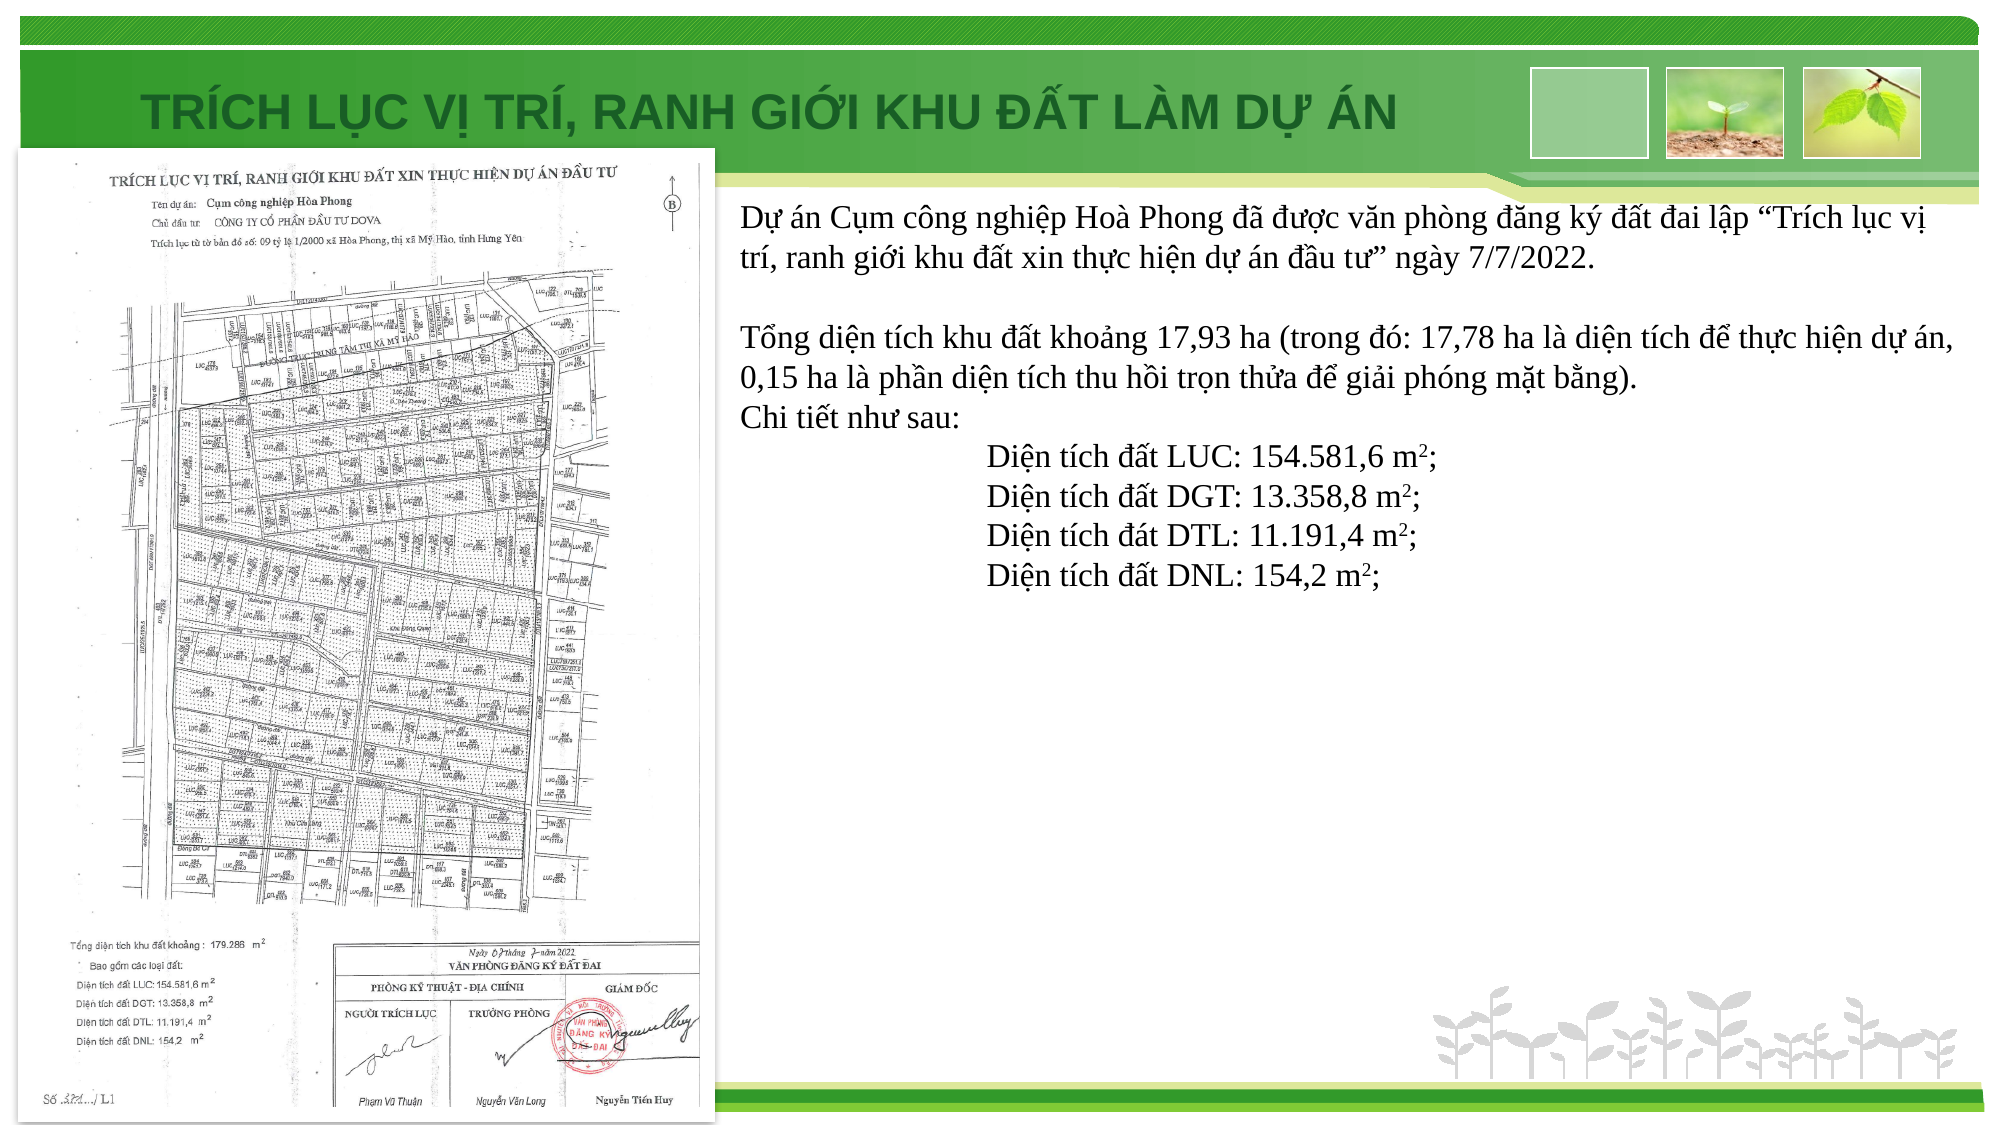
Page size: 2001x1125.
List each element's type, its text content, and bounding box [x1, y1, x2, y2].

picture [1667, 69, 1783, 157]
text_box Dự án Cụm công nghiệp Hoà Phong đã được văn phòng đăng ký đất đai lập “Trích lục vị trí, ranh giới khu đất xin thực hiện dự án đầu tư” ngày 7/7/2022. Tổng diện tích khu đất khoảng 17,93 ha (trong đó: 17,78 ha là diện tích để thực hiện dự án, 0,15 ha là phần diện tích thu hồi trọn thửa để giải phóng mặt bằng). Chi tiết như sau: Diện tích đất LUC: 154.581,6 m2; Diện tích đất DGT: 13.358,8 m2; Diện tích đát DTL: 11.191,4 m2; Diện tích đất DNL: 154,2 m2; [725, 200, 1975, 988]
picture [32, 162, 701, 1108]
text_box TRÍCH LỤC VỊ TRÍ, RANH GIỚI KHU ĐẤT LÀM DỰ ÁN [39, 72, 1500, 148]
picture [1804, 69, 1920, 157]
